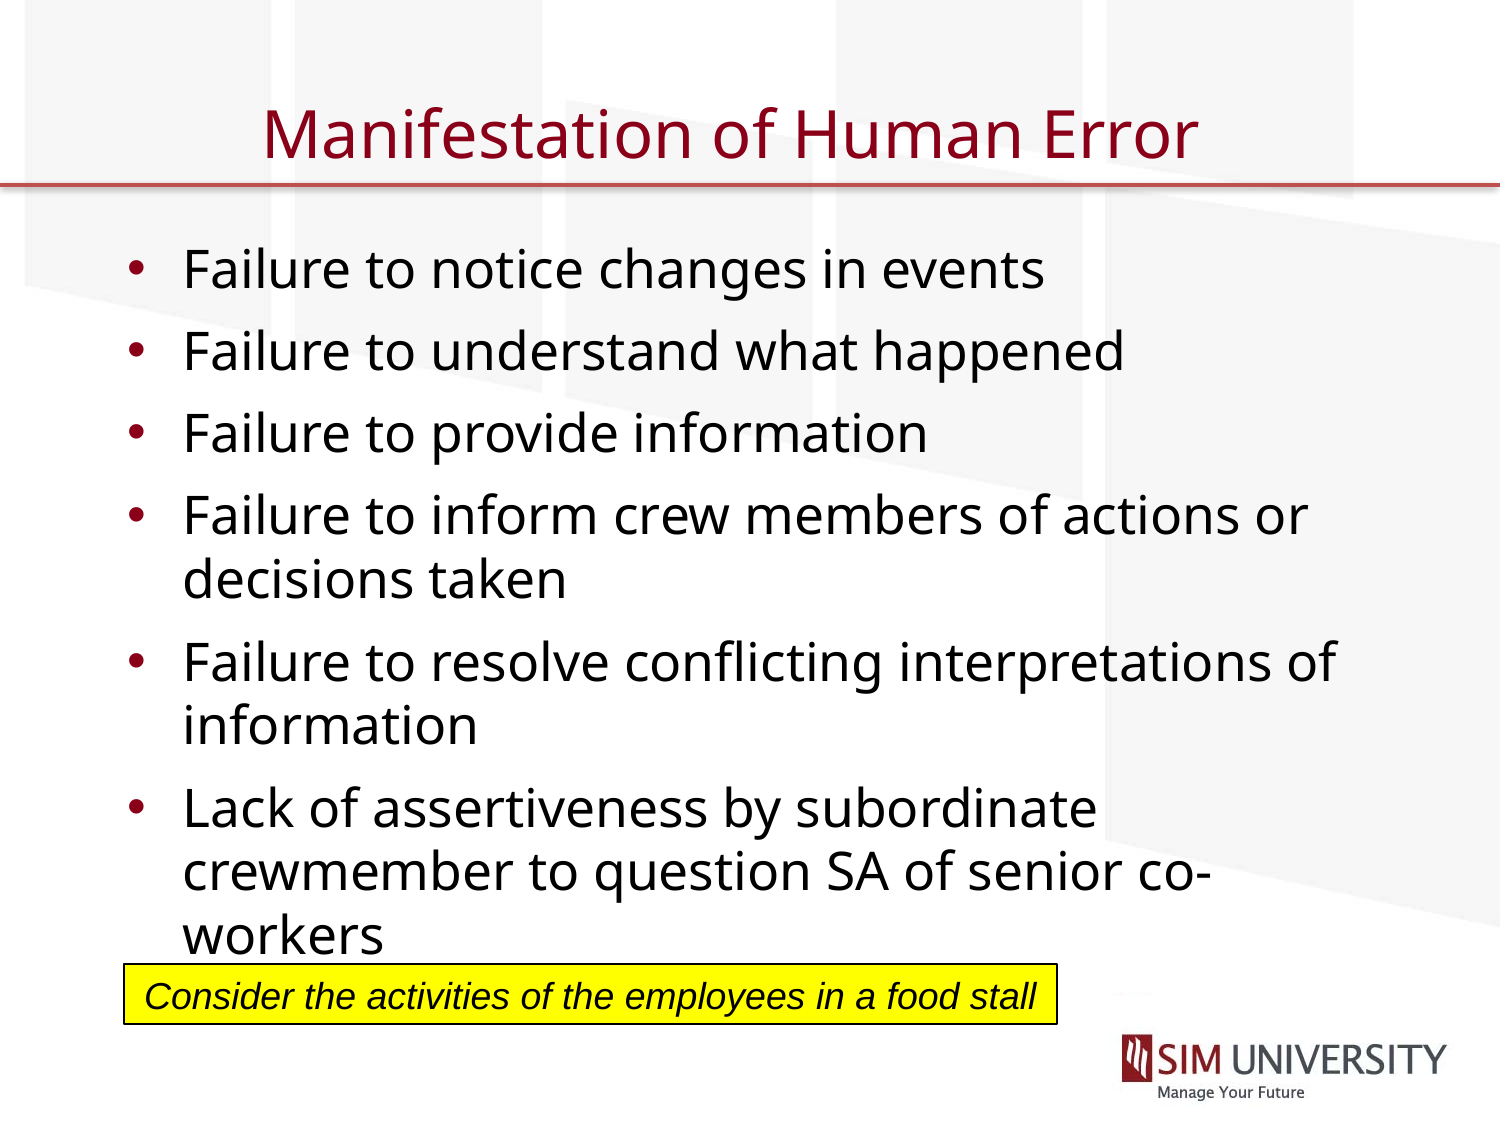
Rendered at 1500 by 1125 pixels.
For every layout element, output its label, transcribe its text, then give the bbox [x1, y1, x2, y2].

title Manifestation of Human Error [112, 84, 1350, 185]
list Failure to notice changes in events Failure to understand what happened Failure to provide information Failure to inform crew members of actions or decisions taken Failure to resolve conflicting interpretations of information Lack of assertiveness by subordinate crewmember to question SA of senior co-workers [112, 227, 1376, 978]
picture [0, 0, 1500, 183]
text_box Consider the activities of the employees in a food stall [123, 964, 1058, 1025]
picture [0, 187, 1500, 1125]
